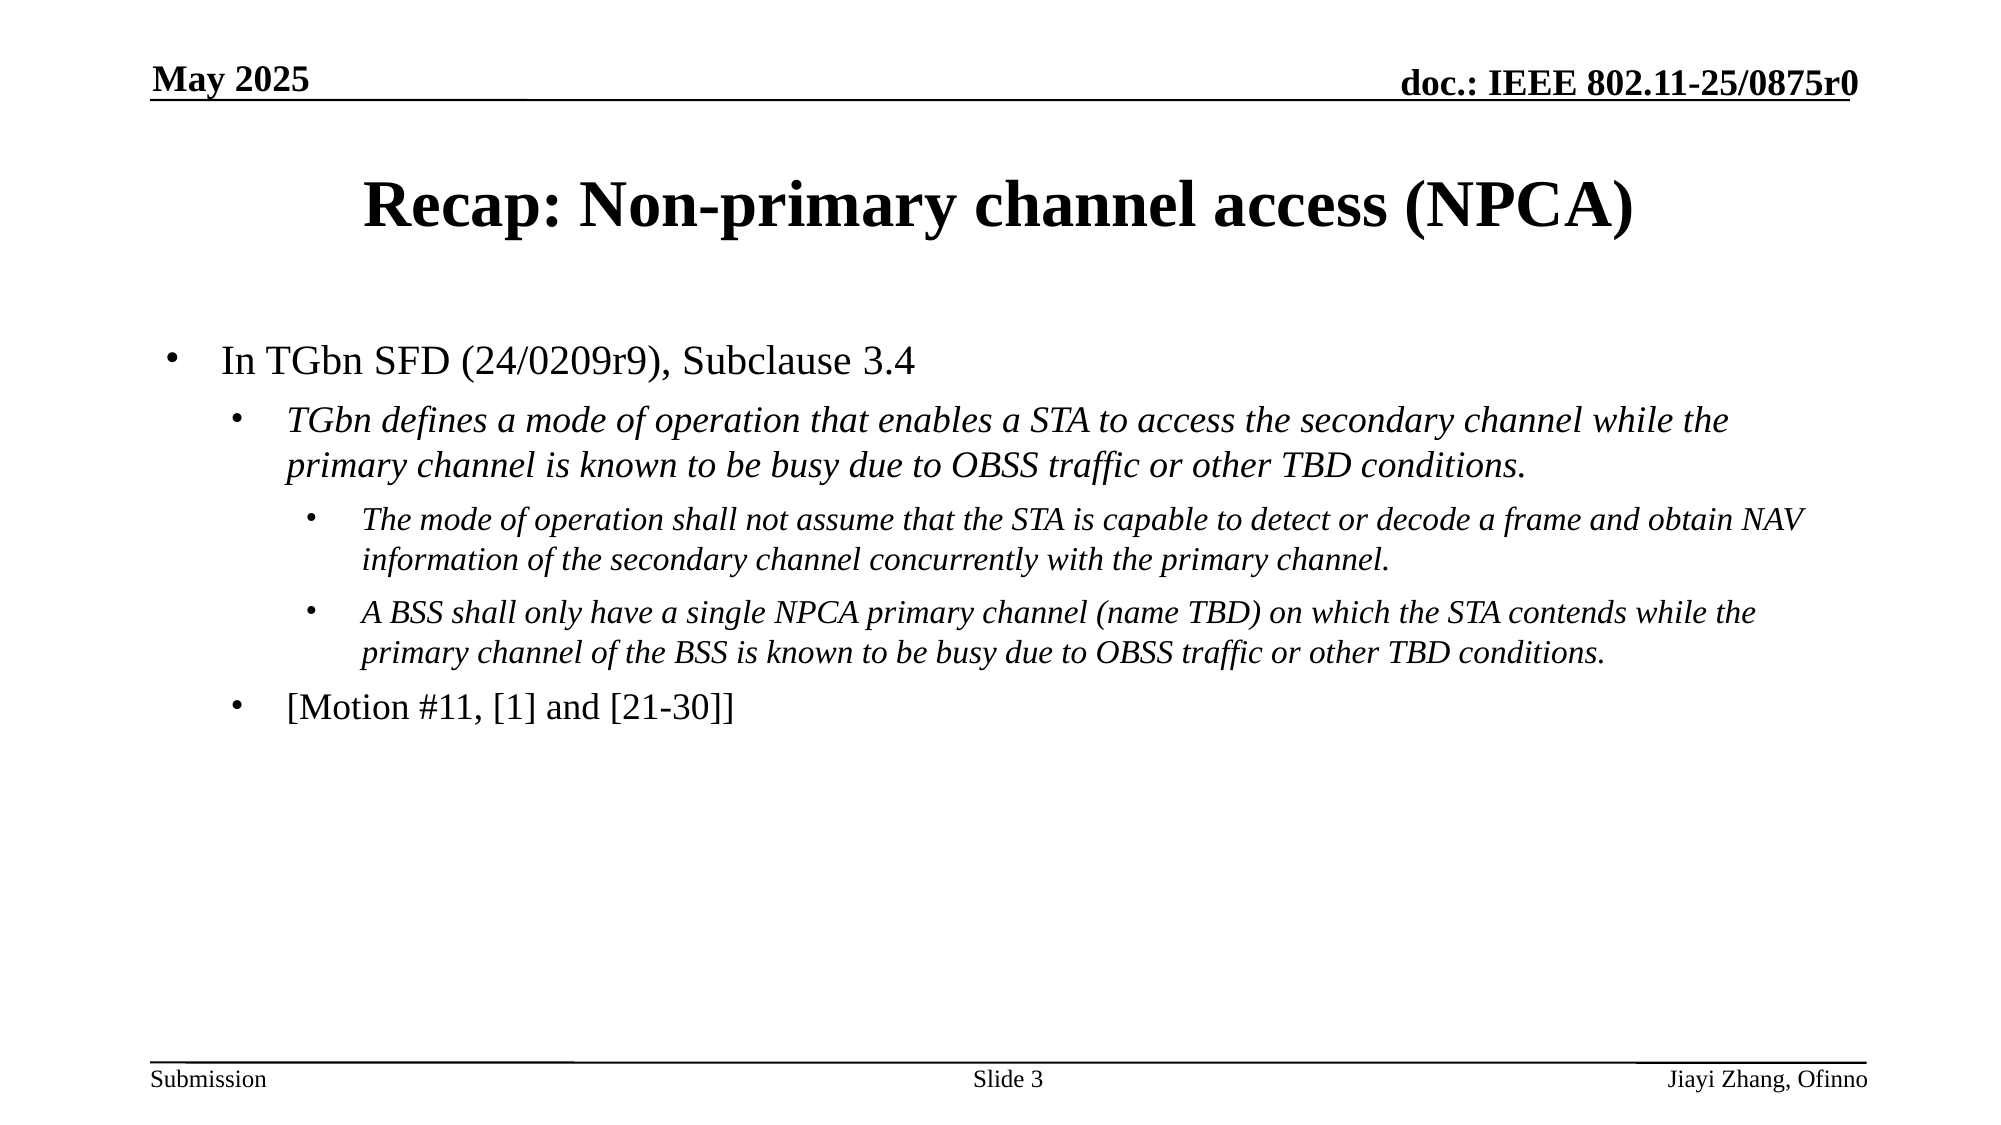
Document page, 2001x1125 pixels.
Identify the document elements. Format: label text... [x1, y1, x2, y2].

footer Jiayi Zhang, Ofinno [1171, 1061, 1869, 1093]
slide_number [152, 54, 563, 100]
slide_number Slide 3 [950, 1061, 1067, 1123]
title Recap: Non-primary channel access (NPCA) [149, 112, 1850, 288]
list In TGbn SFD (24/0209r9), Subclause 3.4 TGbn defines a mode of operation that enables a STA to access the secondary channel while the primary channel is known to be busy due to OBSS traffic or other TBD conditions. The mode of operation shall not assume that the STA is capable to detect or decode a frame and obtain NAV information of the secondary channel concurrently with the primary channel. A BSS shall only have a single NPCA primary channel (name TBD) on which the STA contends while the primary channel of the BSS is known to be busy due to OBSS traffic or other TBD conditions. [Motion #11, [1] and [21-30]] [149, 324, 1850, 1000]
